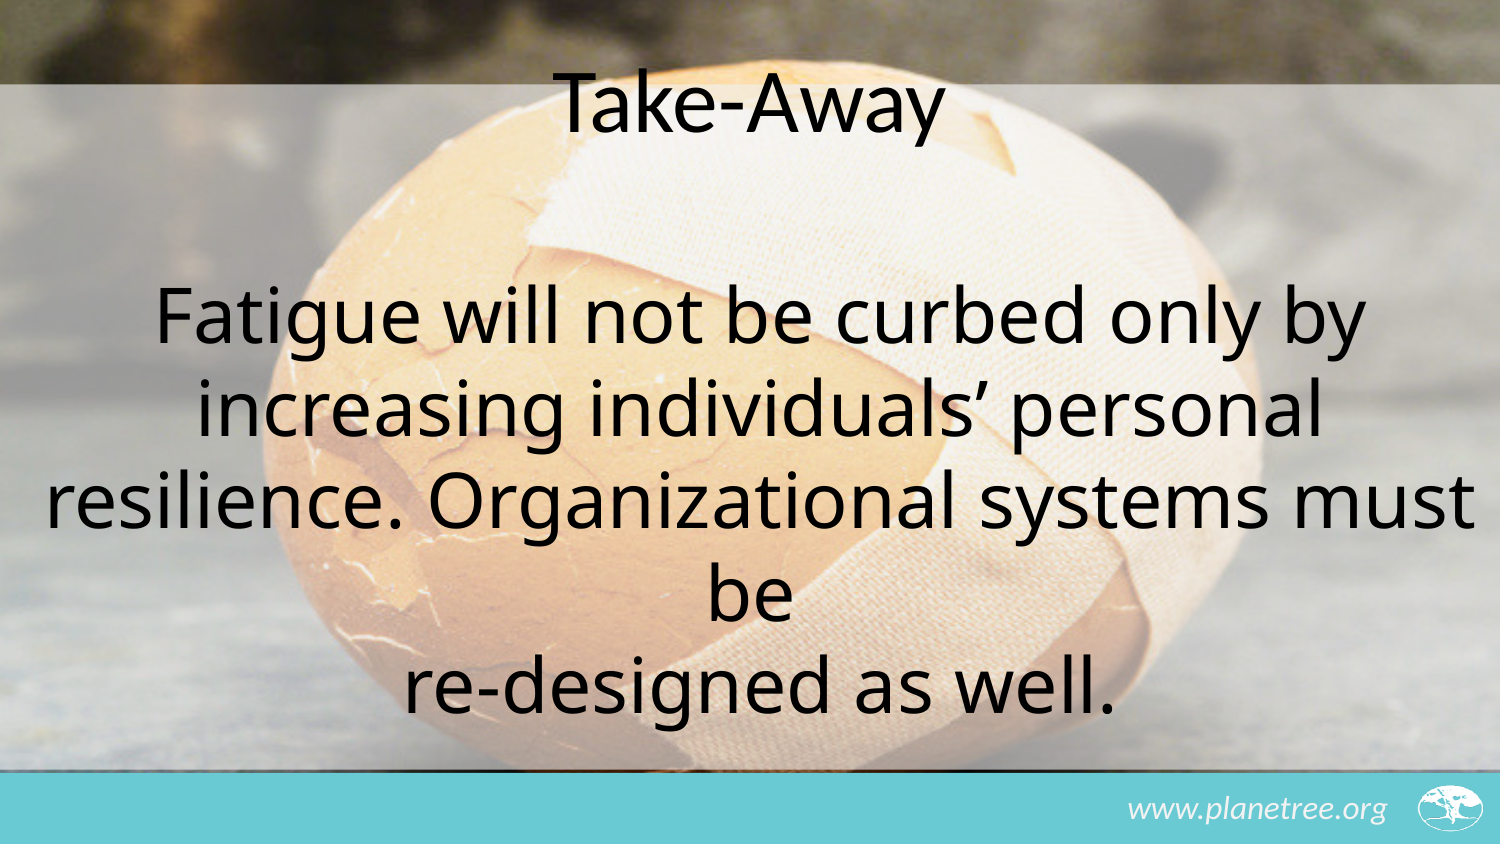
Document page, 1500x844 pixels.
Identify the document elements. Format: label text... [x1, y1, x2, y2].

text_box [0, 82, 1500, 772]
title Take-Away [75, 33, 1425, 175]
picture [0, 0, 1500, 82]
text_box Fatigue will not be curbed only by increasing individuals’ personal resilience. Organizational systems must be re-designed as well. [12, 259, 1500, 737]
